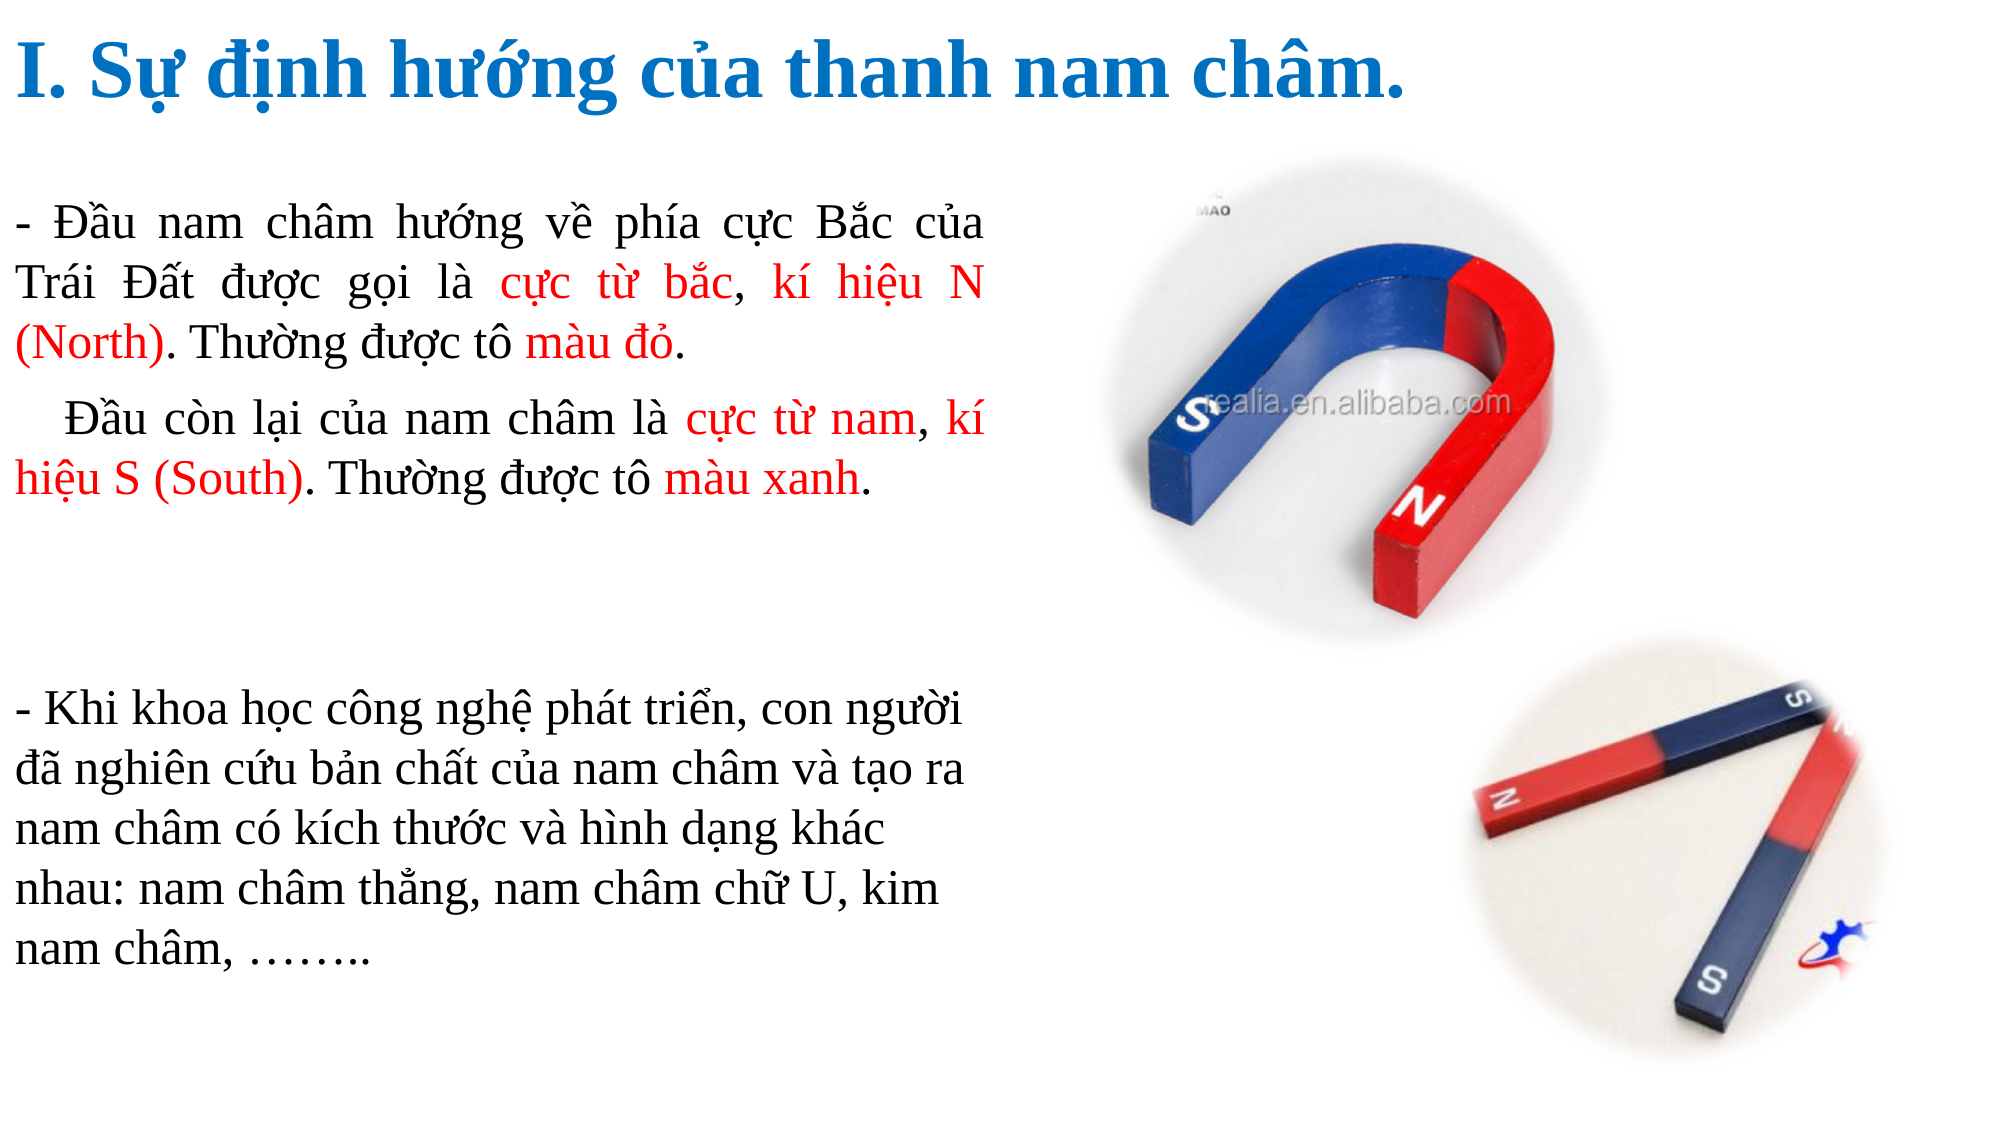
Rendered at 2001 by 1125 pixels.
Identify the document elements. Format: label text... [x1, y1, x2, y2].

title I. Sự định hướng của thanh nam châm. [0, 0, 1725, 142]
picture [1089, 141, 1902, 1074]
text_box - Đầu nam châm hướng về phía cực Bắc của Trái Đất được gọi là cực từ bắc, kí hiệu N (North). Thường được tô màu đỏ. Đầu còn lại của nam châm là cực từ nam, kí hiệu S (South). Thường được tô màu xanh. - Khi khoa học công nghệ phát triển, con người đã nghiên cứu bản chất của nam châm và tạo ra nam châm có kích thước và hình dạng khác nhau: nam châm thẳng, nam châm chữ U, kim nam châm, …….. [0, 180, 1000, 983]
